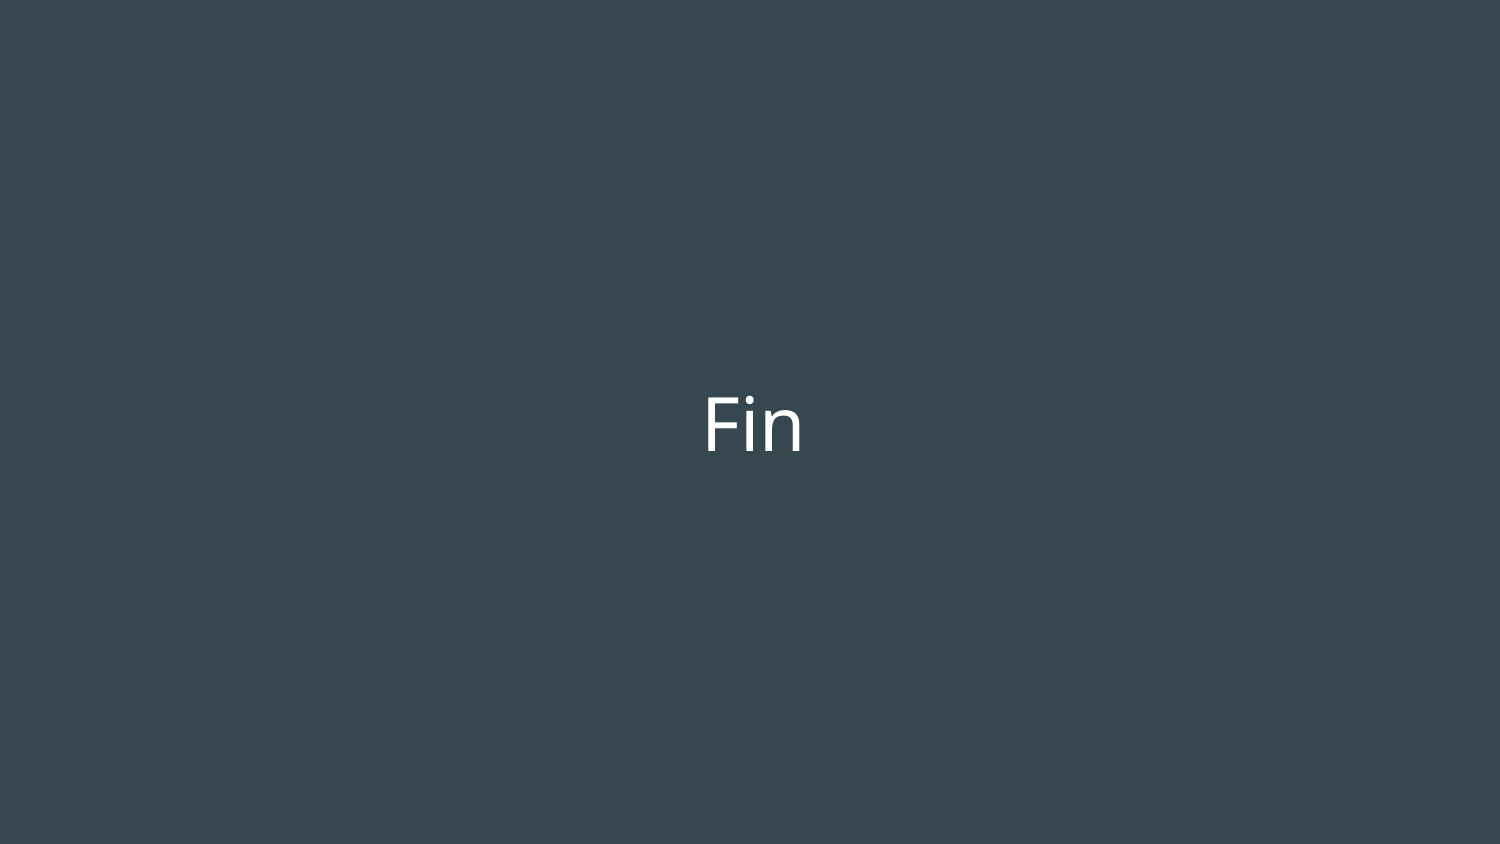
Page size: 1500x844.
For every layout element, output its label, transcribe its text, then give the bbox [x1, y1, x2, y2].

title Fin [110, 351, 1399, 493]
